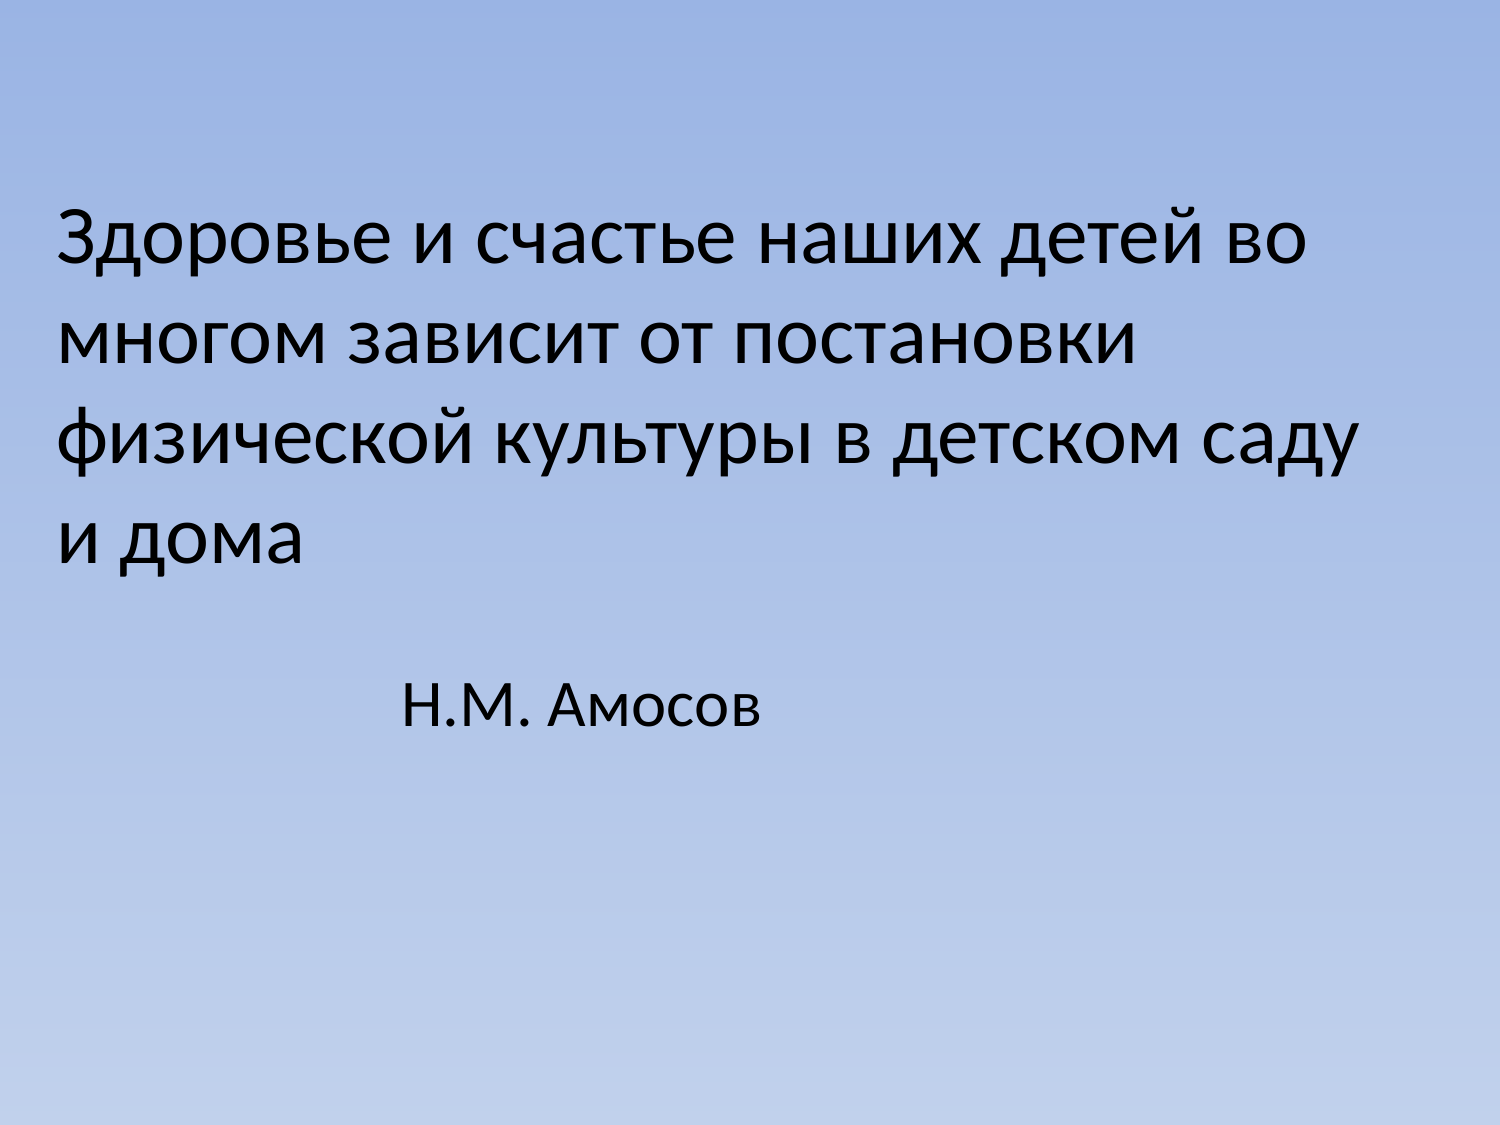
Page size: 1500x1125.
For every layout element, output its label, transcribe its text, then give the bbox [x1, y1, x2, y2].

text_box Здоровье и счастье наших детей во многом зависит от постановки физической культуры в детском саду и дома Н.М. Амосов [41, 172, 1424, 748]
